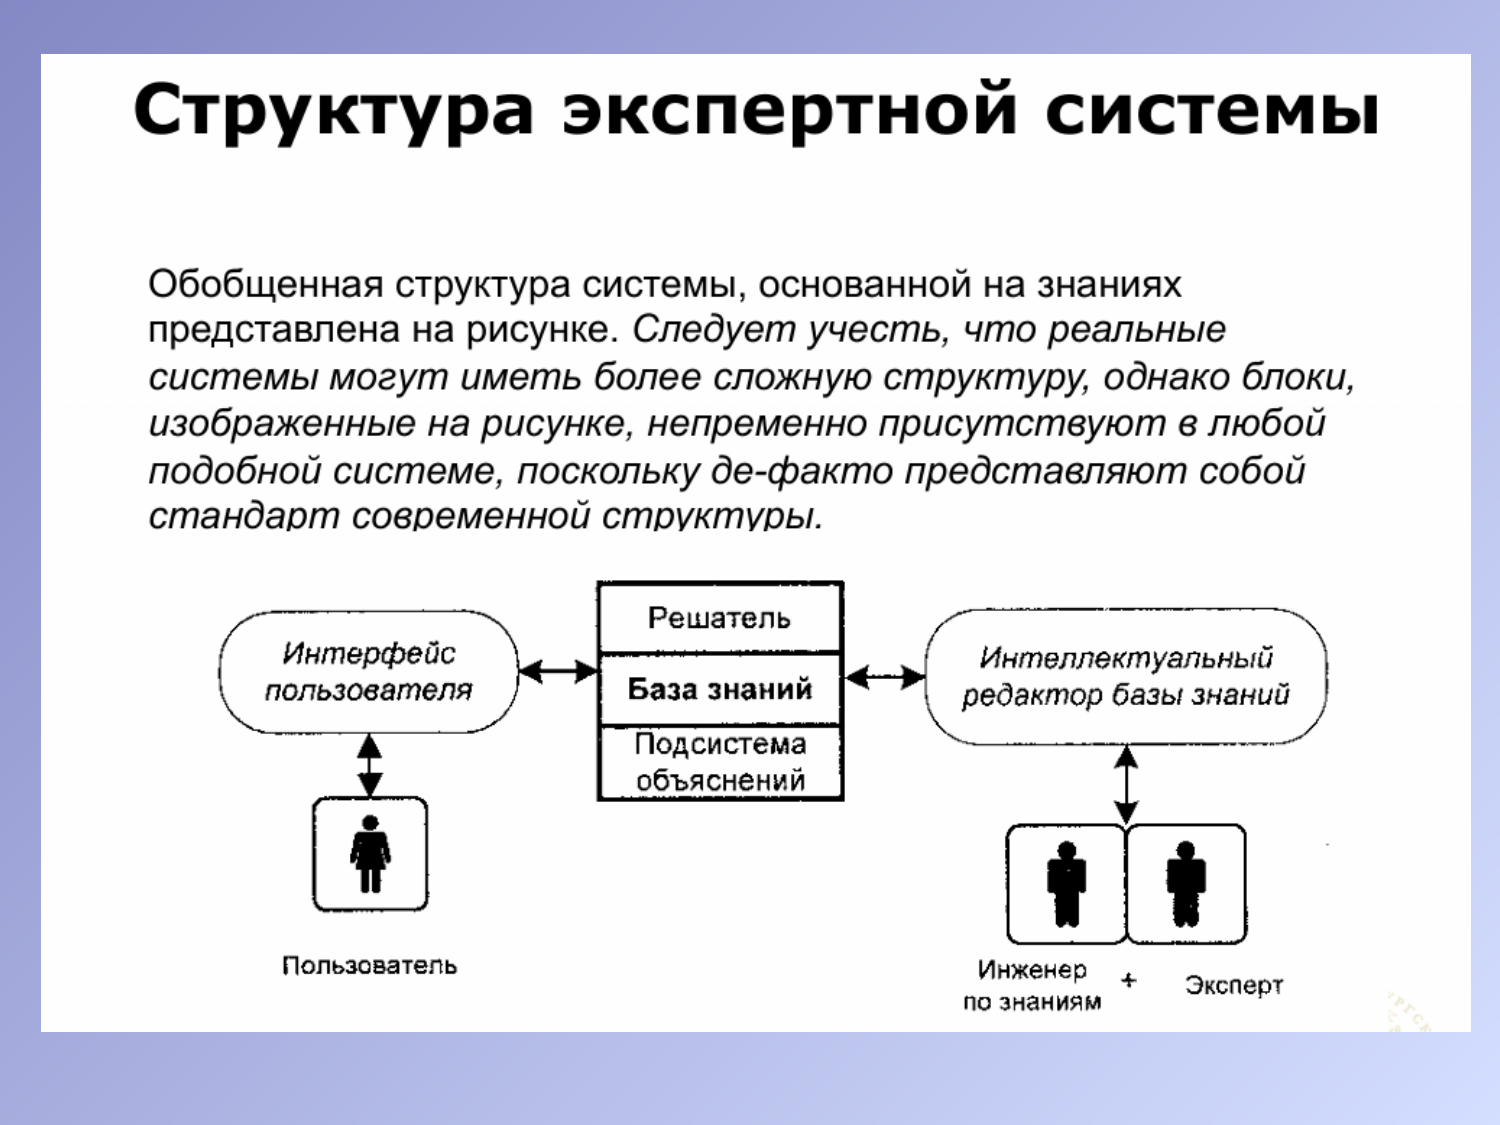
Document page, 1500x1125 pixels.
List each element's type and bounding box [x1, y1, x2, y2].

picture [40, 54, 1471, 1032]
